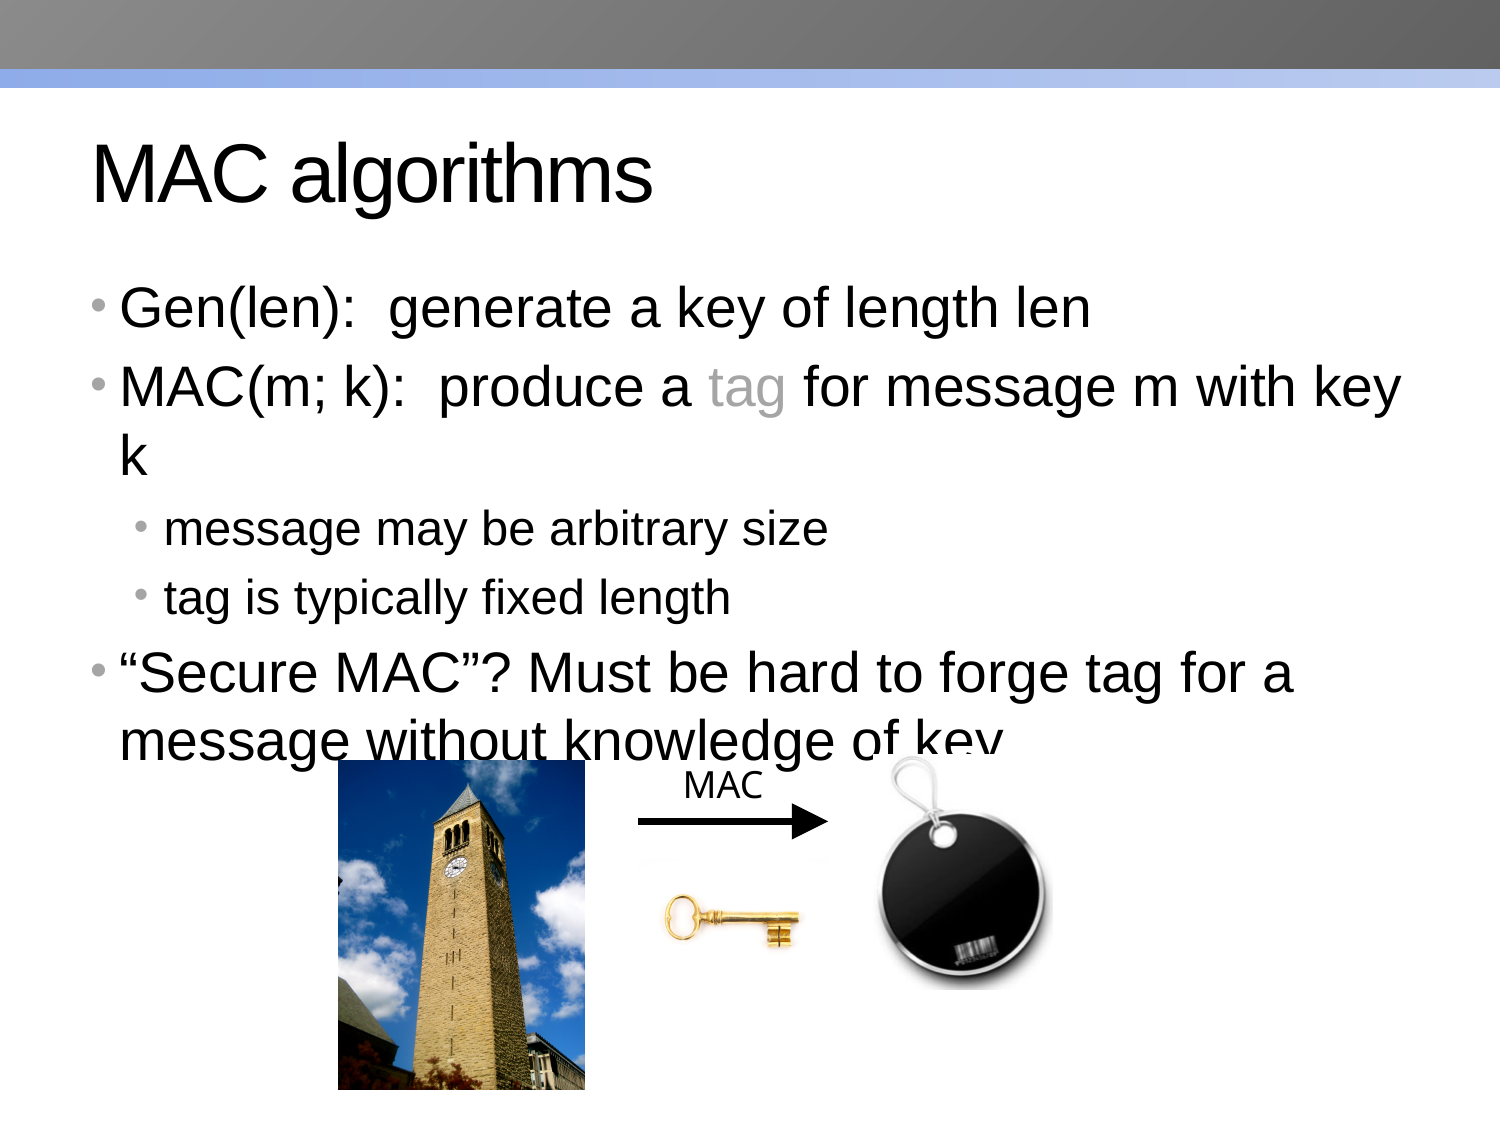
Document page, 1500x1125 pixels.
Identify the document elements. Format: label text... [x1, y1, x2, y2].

list Gen(len): generate a key of length len MAC(m; k): produce a tag for message m with key k message may be arbitrary size tag is typically fixed length “Secure MAC”? Must be hard to forge tag for a message without knowledge of key [75, 262, 1425, 785]
title MAC algorithms [75, 87, 1425, 250]
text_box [637, 753, 829, 986]
picture [873, 753, 1054, 990]
picture [337, 760, 585, 1090]
